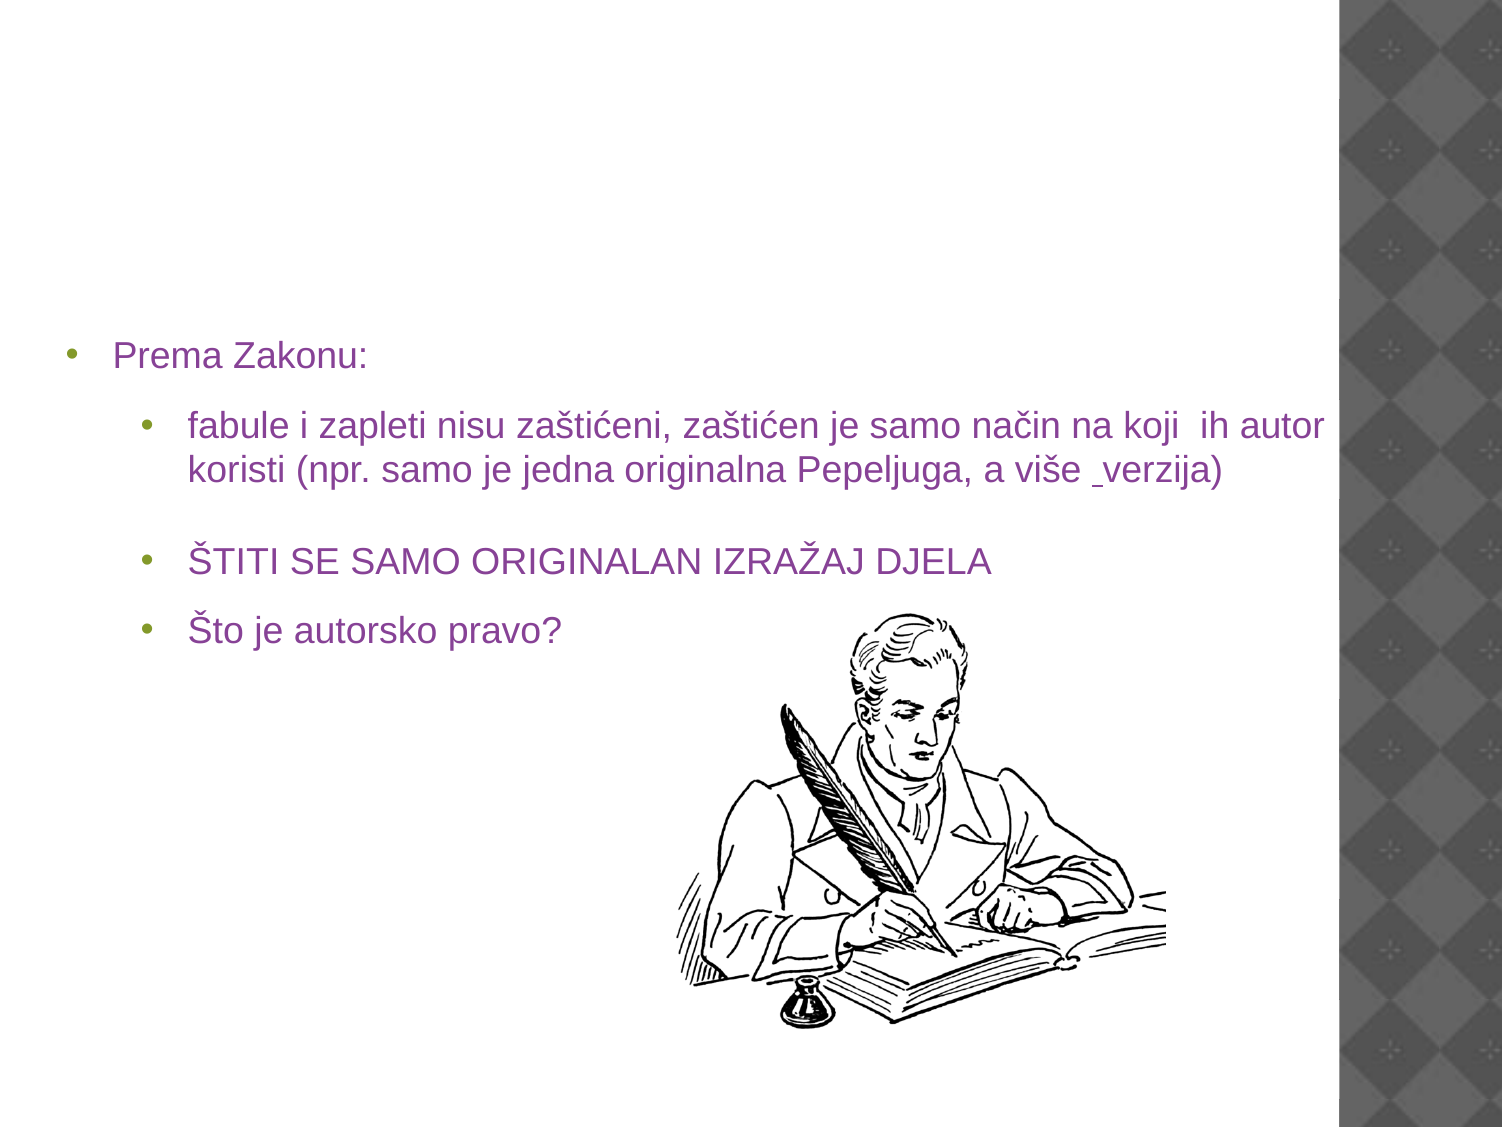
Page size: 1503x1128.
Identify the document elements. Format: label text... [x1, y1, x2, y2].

picture [675, 613, 1166, 1029]
text_box Prema Zakonu: fabule i zapleti nisu zaštićeni, zaštićen je samo način na koji ih autor koristi (npr. samo je jedna originalna Pepeljuga, a više verzija) ŠTITI SE SAMO ORIGINALAN IZRAŽAJ DJELA Što je autorsko pravo? [63, 313, 1336, 652]
picture [1339, 0, 1502, 1127]
